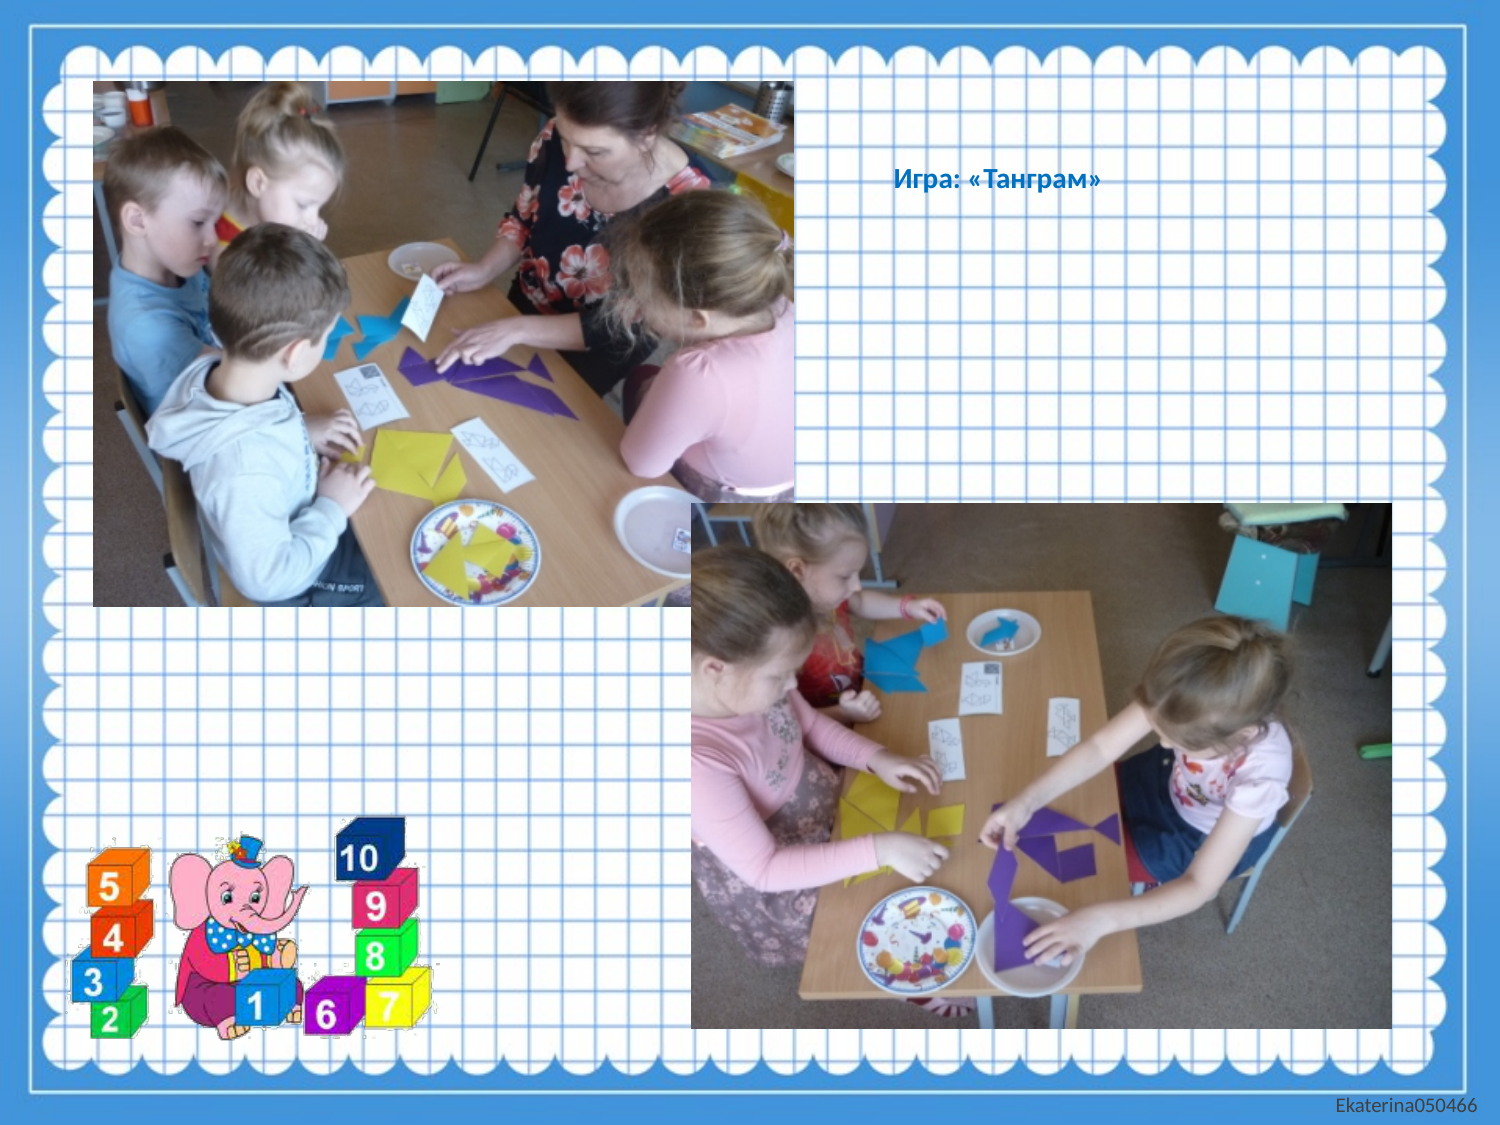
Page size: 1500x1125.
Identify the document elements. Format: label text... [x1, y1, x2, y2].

text_box [112, 35, 1388, 192]
text_box Игра: «Танграм» [878, 152, 1371, 202]
picture [0, 0, 1500, 1125]
